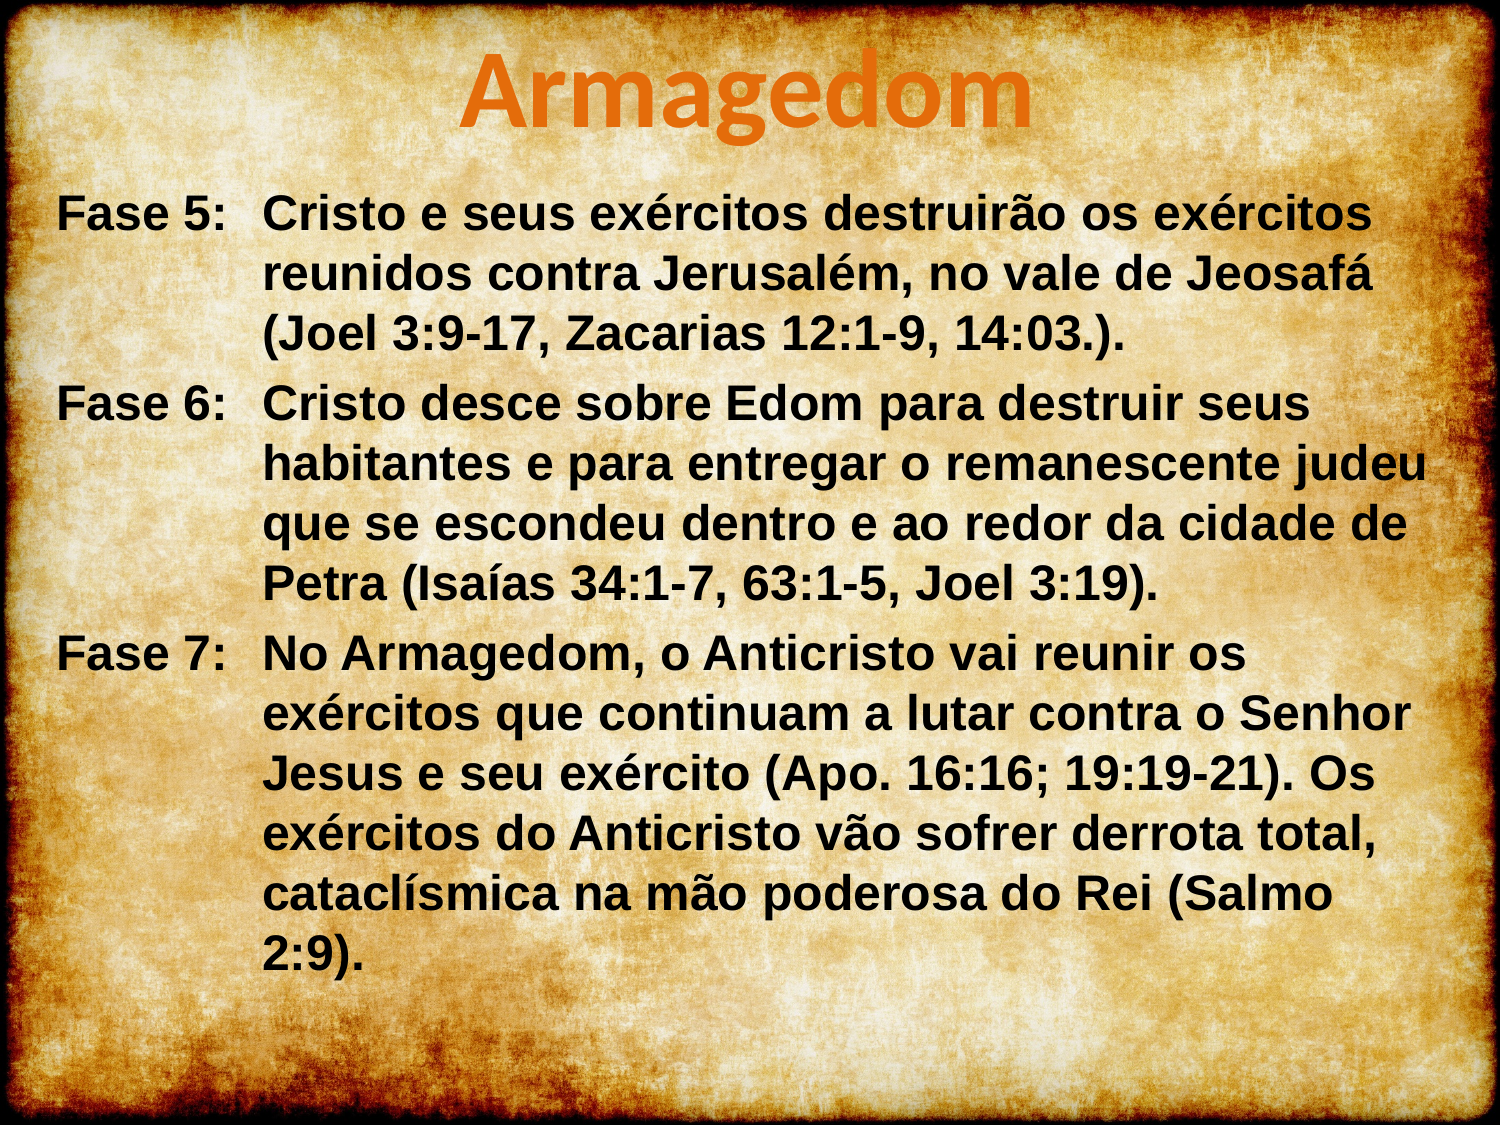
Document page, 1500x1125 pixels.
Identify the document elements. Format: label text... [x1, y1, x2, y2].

list Fase 5: Cristo e seus exércitos destruirão os exércitos reunidos contra Jerusalém, no vale de Jeosafá (Joel 3:9-17, Zacarias 12:1-9, 14:03.). Fase 6: Cristo desce sobre Edom para destruir seus habitantes e para entregar o remanescente judeu que se escondeu dentro e ao redor da cidade de Petra (Isaías 34:1-7, 63:1-5, Joel 3:19). Fase 7: No Armagedom, o Anticristo vai reunir os exércitos que continuam a lutar contra o Senhor Jesus e seu exército (Apo. 16:16; 19:19-21). Os exércitos do Anticristo vão sofrer derrota total, cataclísmica na mão poderosa do Rei (Salmo 2:9). [41, 172, 1459, 916]
text_box Armagedom [444, 7, 1052, 158]
picture [0, 0, 1500, 1125]
